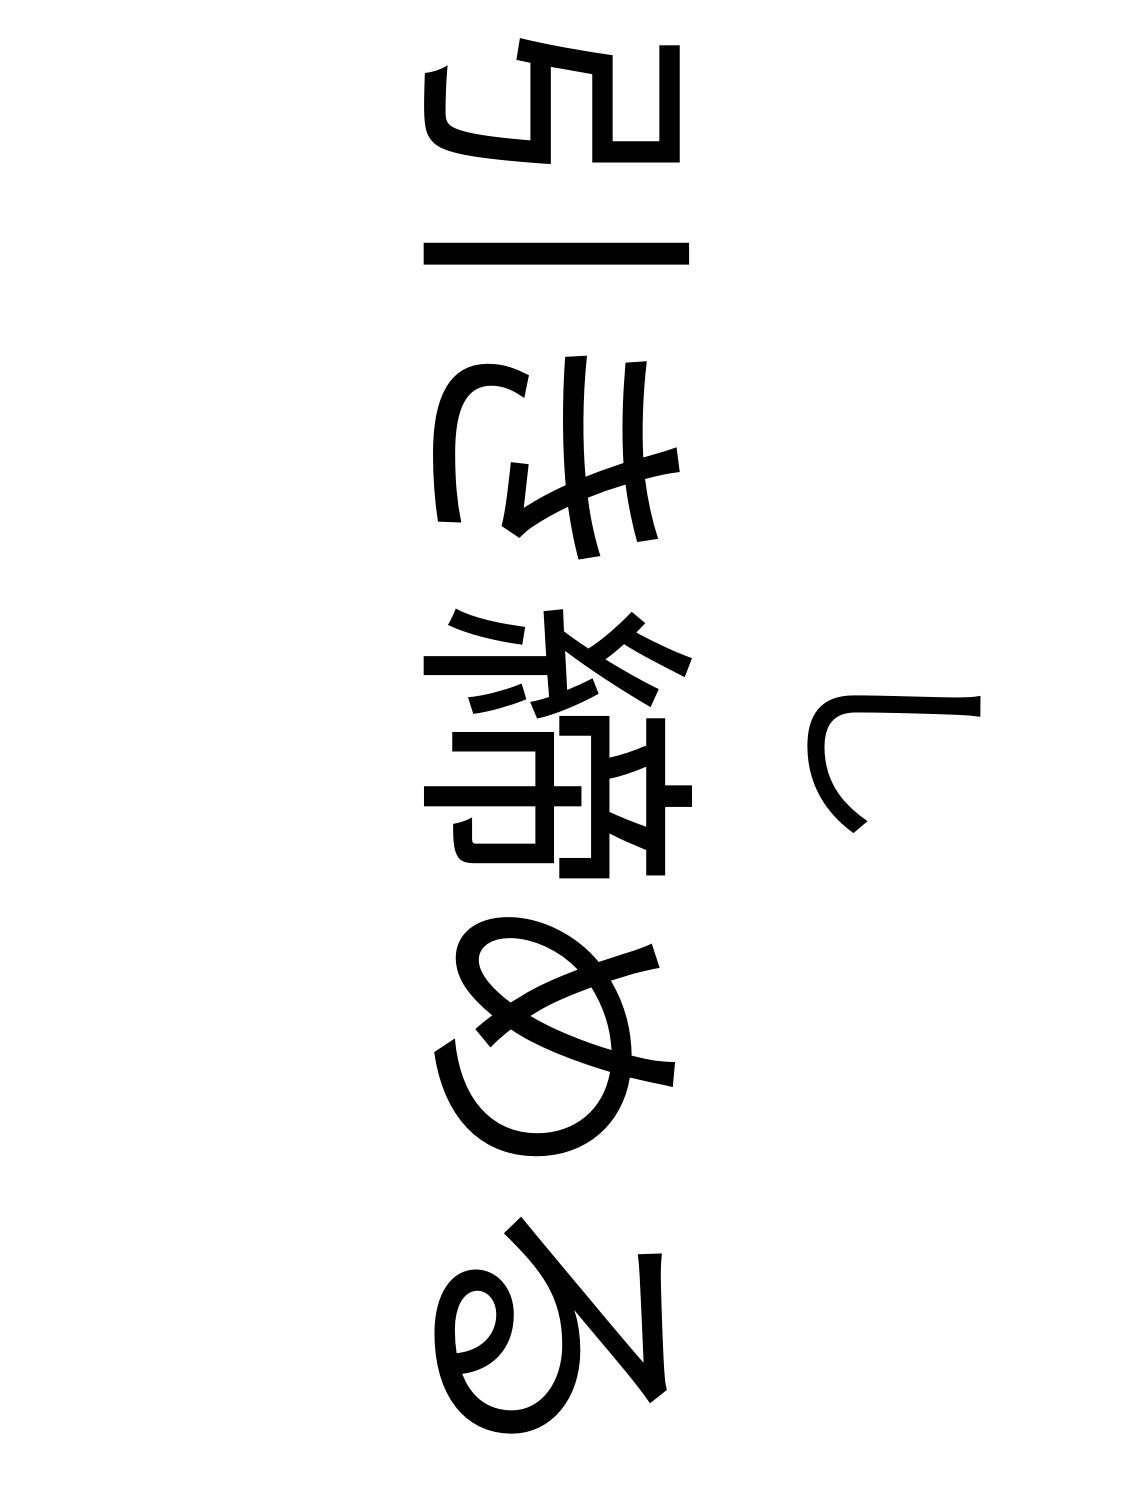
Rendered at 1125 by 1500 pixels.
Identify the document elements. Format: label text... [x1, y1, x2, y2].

text_box し [751, 631, 1035, 916]
text_box 引き締める [385, 17, 740, 1483]
